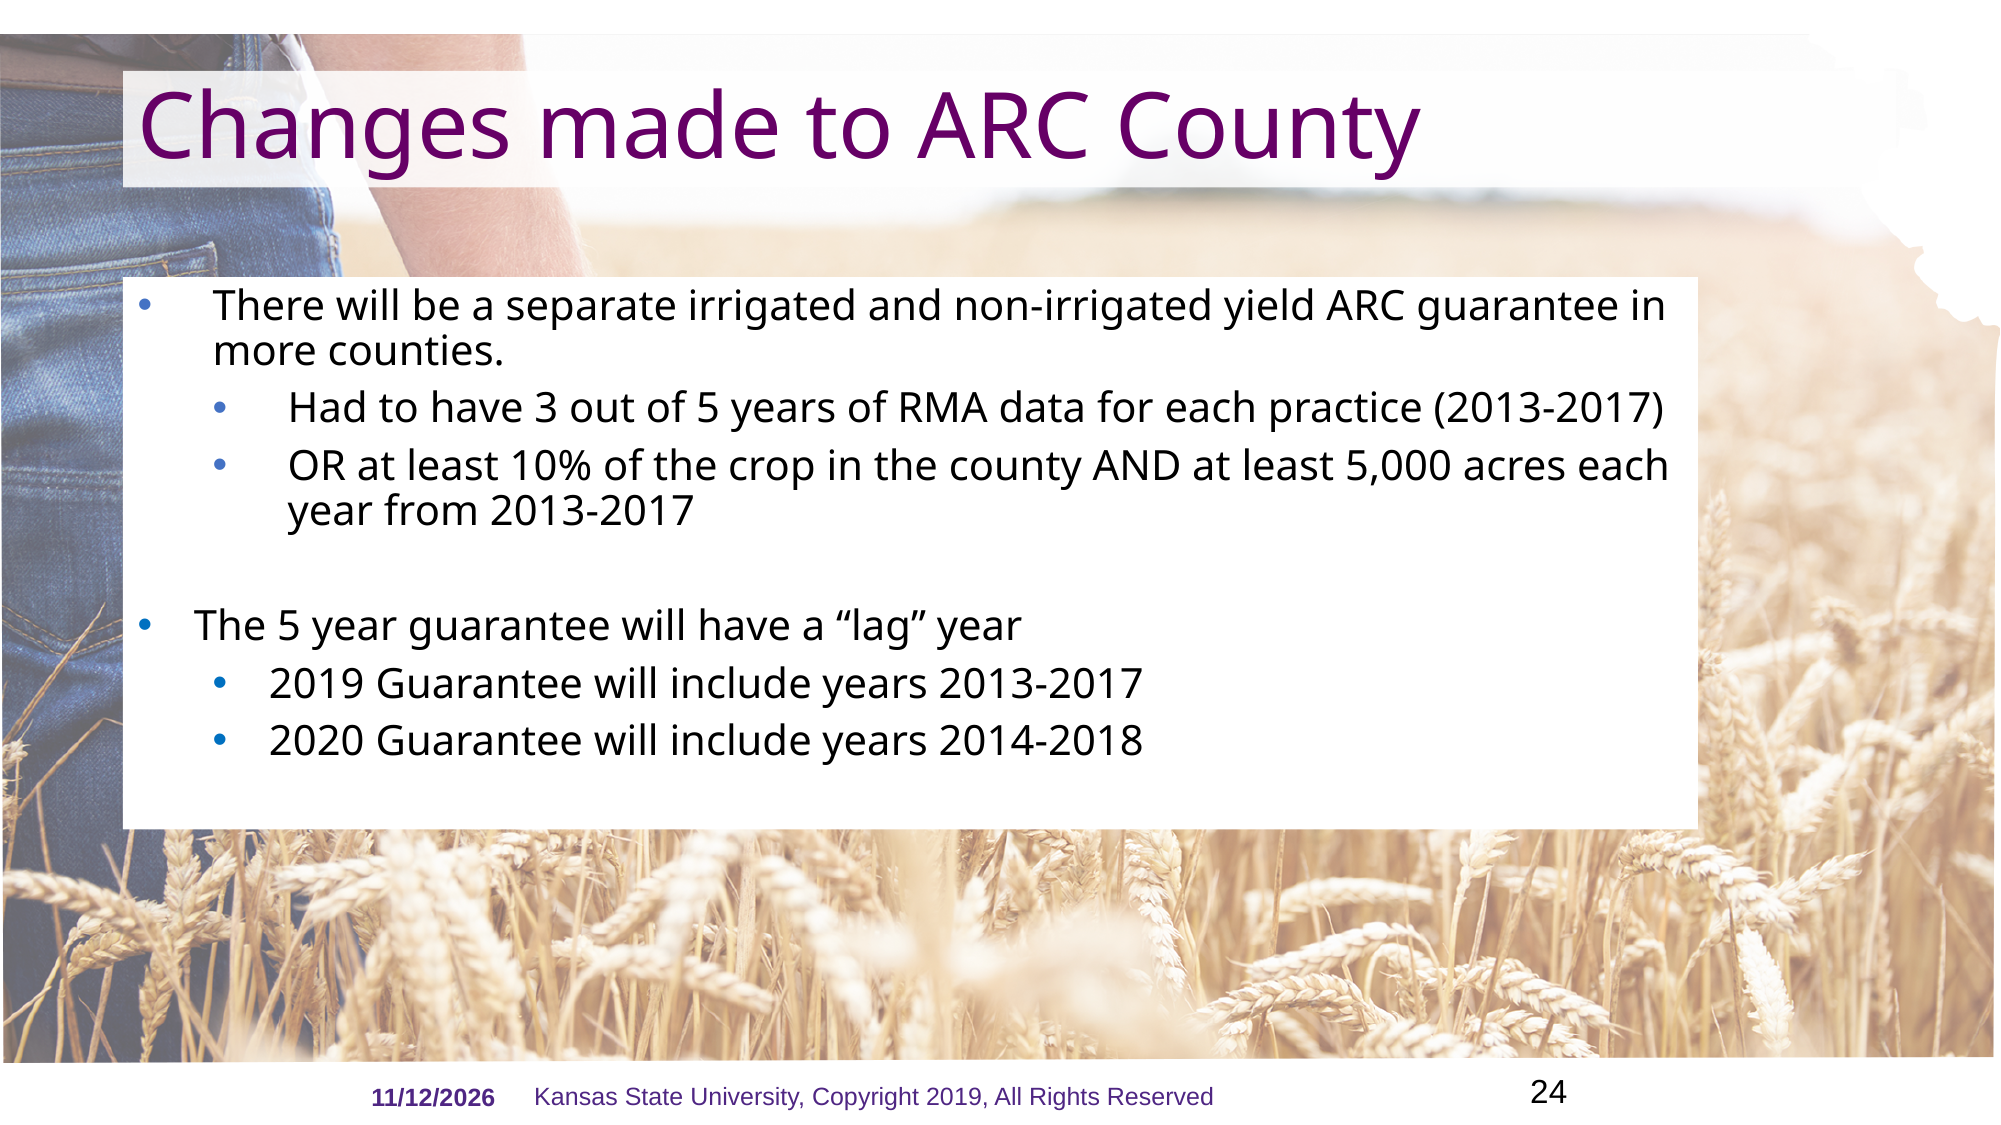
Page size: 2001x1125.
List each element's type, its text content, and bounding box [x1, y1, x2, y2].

title Changes made to ARC County [123, 70, 1897, 188]
text_box There will be a separate irrigated and non-irrigated yield ARC guarantee in more counties. Had to have 3 out of 5 years of RMA data for each practice (2013-2017) OR at least 10% of the crop in the county AND at least 5,000 acres each year from 2013-2017 The 5 year guarantee will have a “lag” year 2019 Guarantee will include years 2013-2017 2020 Guarantee will include years 2014-2018 [122, 277, 1698, 830]
